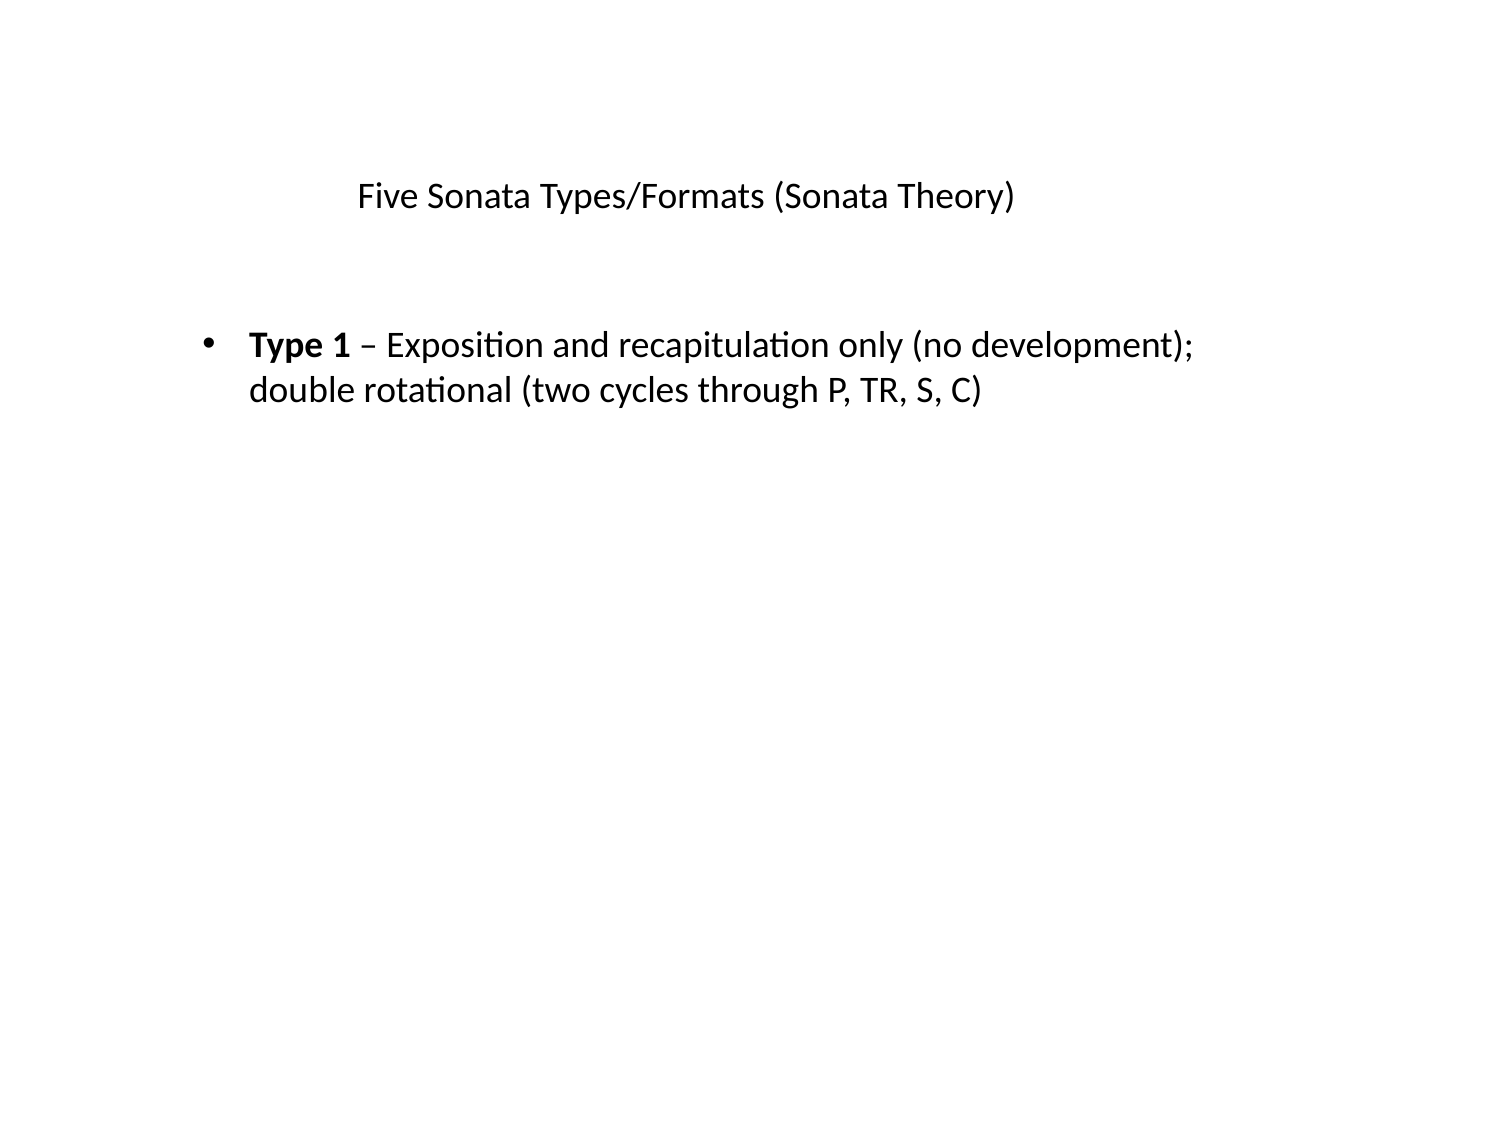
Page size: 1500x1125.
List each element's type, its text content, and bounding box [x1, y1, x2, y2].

text_box Type 1 – Exposition and recapitulation only (no development); double rotational (two cycles through P, TR, S, C) [187, 312, 1275, 418]
text_box Five Sonata Types/Formats (Sonata Theory) [342, 163, 1081, 224]
